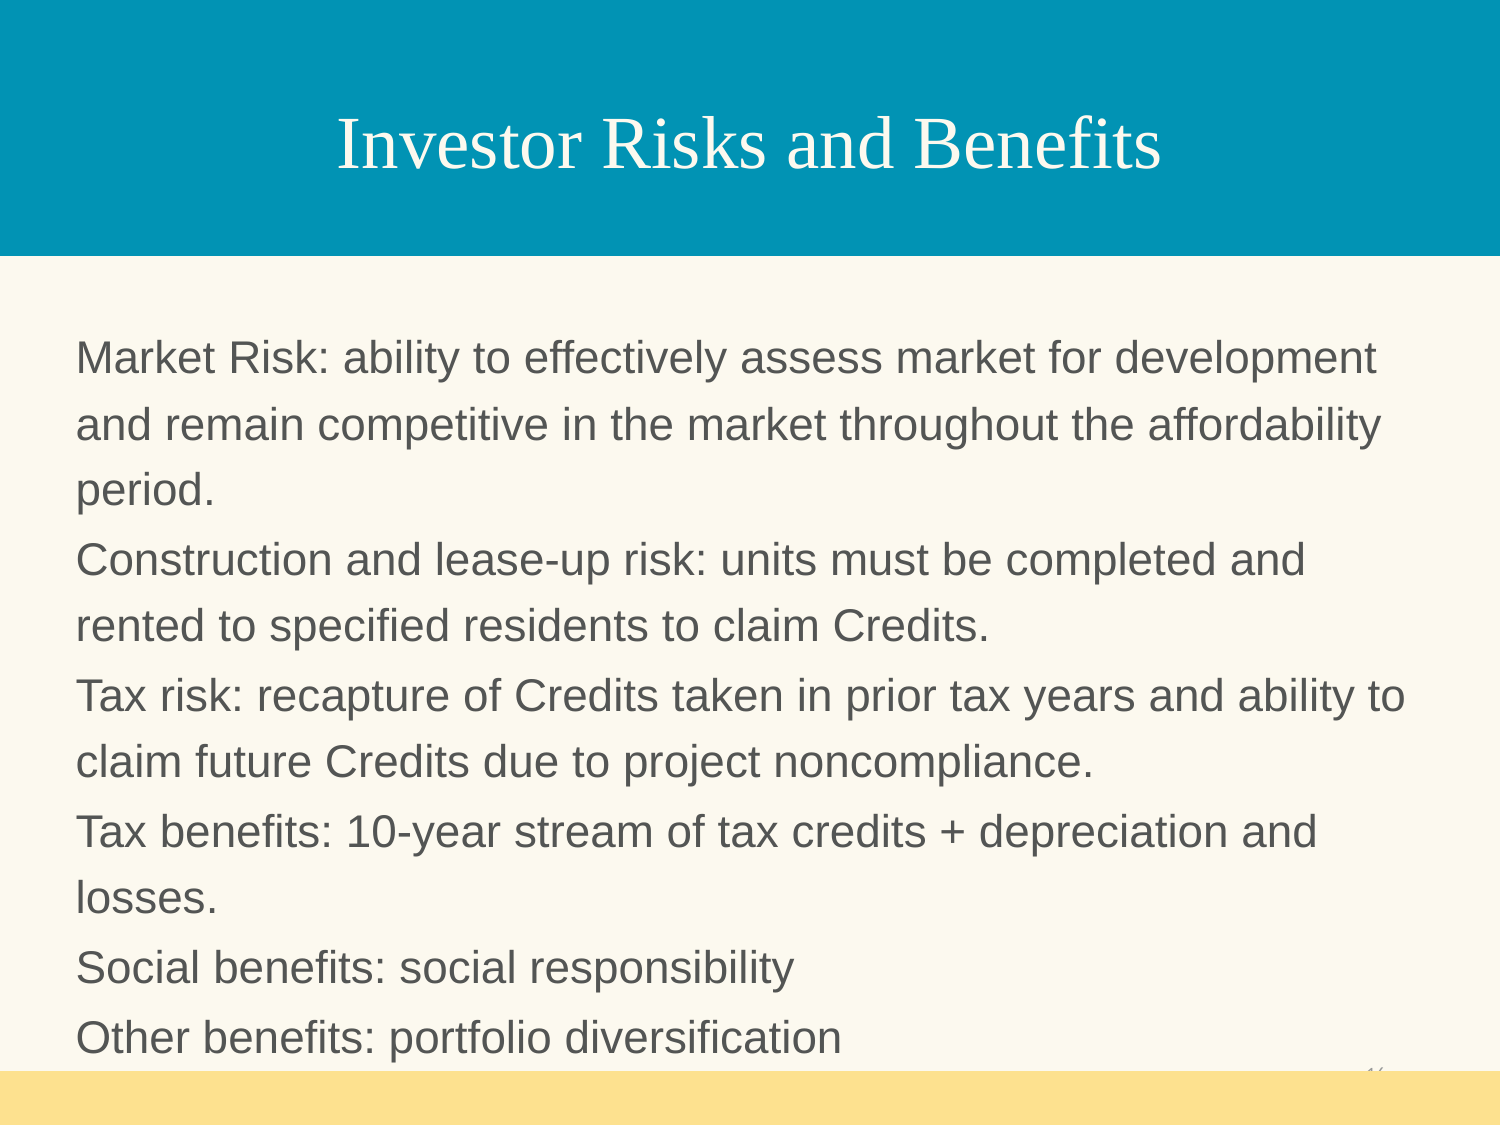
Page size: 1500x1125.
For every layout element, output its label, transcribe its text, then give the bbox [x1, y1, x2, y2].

subtitle Market Risk: ability to effectively assess market for development and remain competitive in the market throughout the affordability period. Construction and lease-up risk: units must be completed and rented to specified residents to claim Credits. Tax risk: recapture of Credits taken in prior tax years and ability to claim future Credits due to project noncompliance. Tax benefits: 10-year stream of tax credits + depreciation and losses. Social benefits: social responsibility Other benefits: portfolio diversification [63, 311, 1438, 1072]
text_box [0, 1070, 1500, 1125]
slide_number 16 [1059, 1042, 1397, 1103]
title Investor Risks and Benefits [187, 65, 1313, 191]
text_box [0, 0, 1500, 257]
